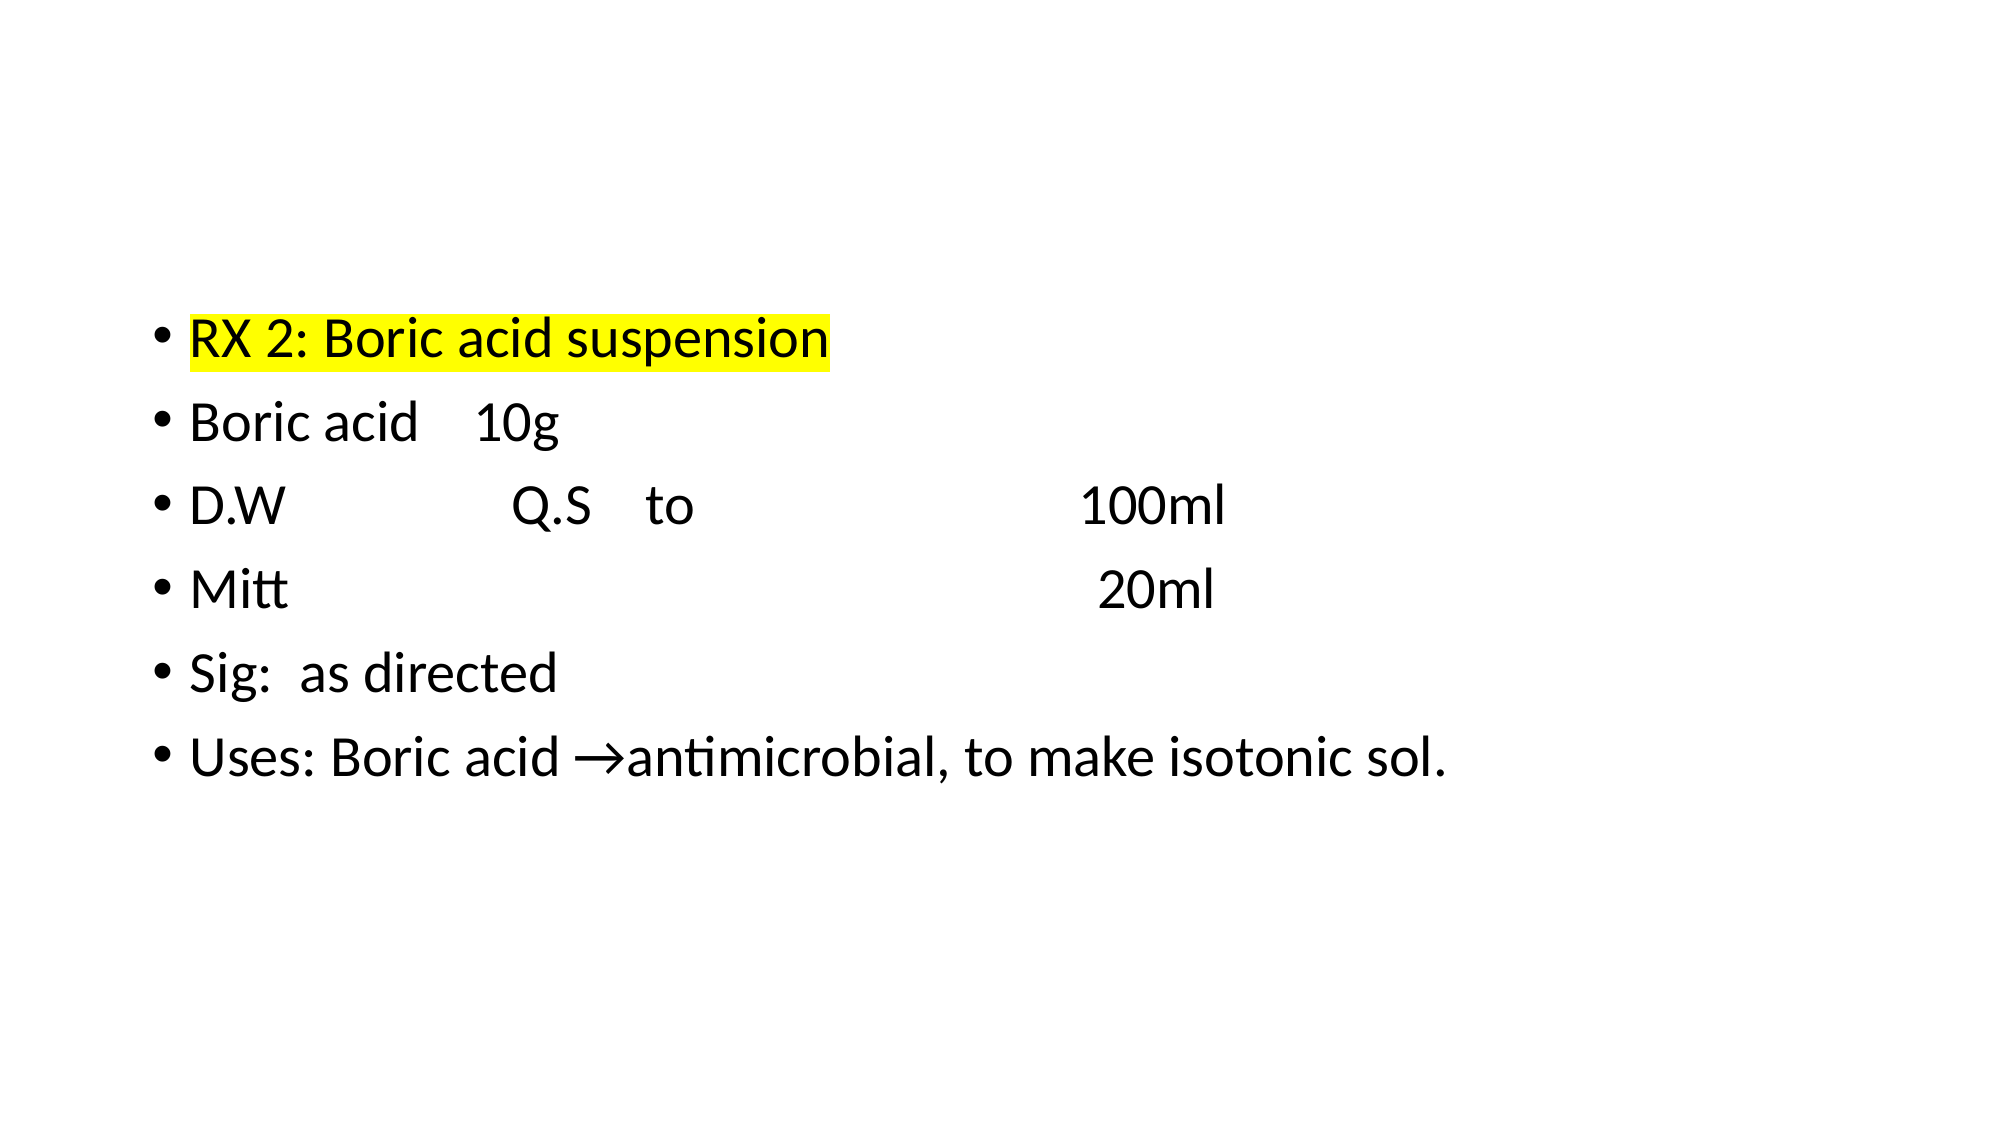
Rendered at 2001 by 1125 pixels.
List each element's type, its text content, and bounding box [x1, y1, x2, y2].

list RX 2: Boric acid suspension Boric acid 10g D.W Q.S to 100ml Mitt 20ml Sig: as directed Uses: Boric acid →antimicrobial, to make isotonic sol. [137, 299, 1863, 1014]
